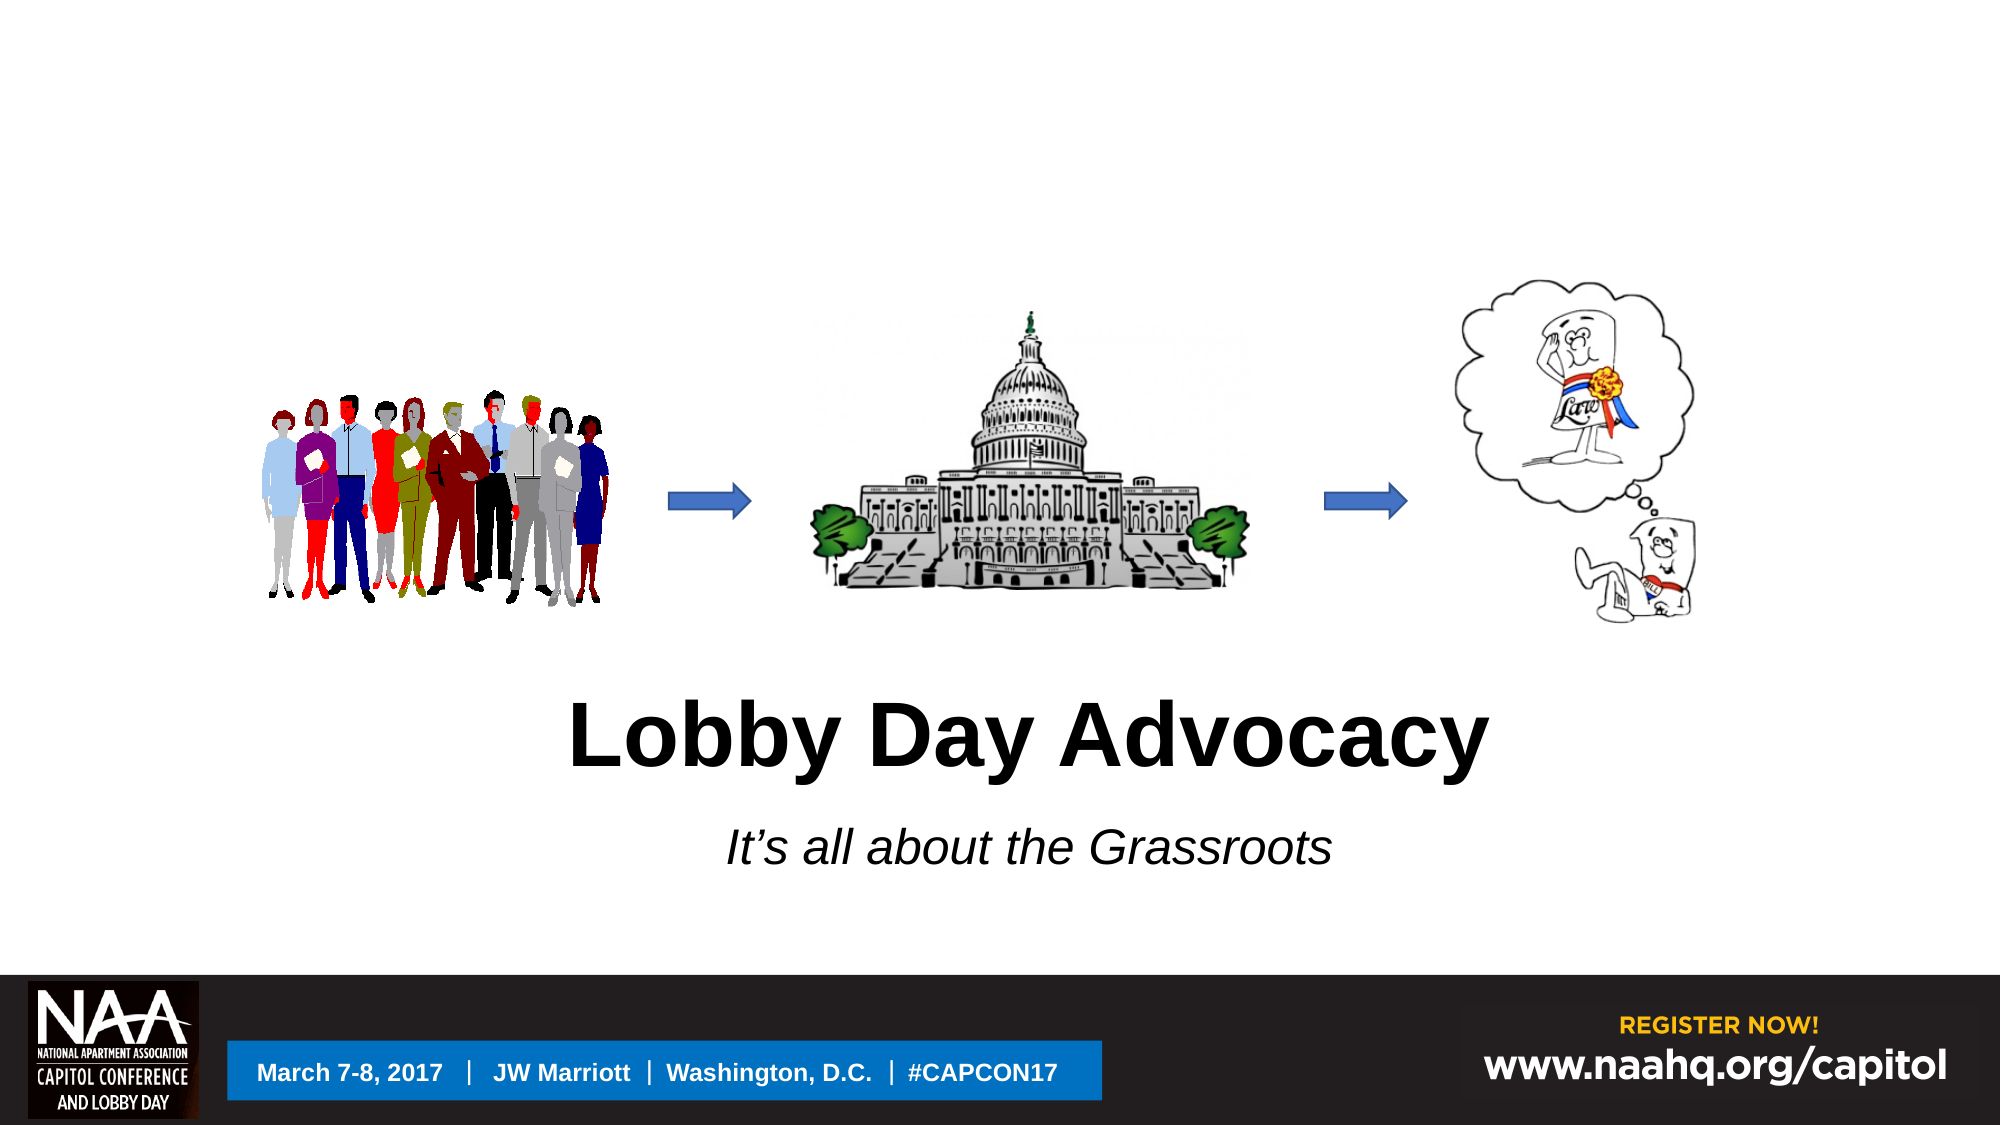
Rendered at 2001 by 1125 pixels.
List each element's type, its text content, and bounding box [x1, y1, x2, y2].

text_box [667, 481, 752, 521]
picture [260, 390, 609, 607]
picture [1452, 278, 1698, 625]
picture [810, 311, 1250, 590]
picture [1459, 1005, 1982, 1101]
picture [28, 981, 199, 1119]
text_box Lobby Day Advocacy It’s all about the Grassroots [419, 612, 1640, 941]
text_box [1324, 481, 1408, 521]
